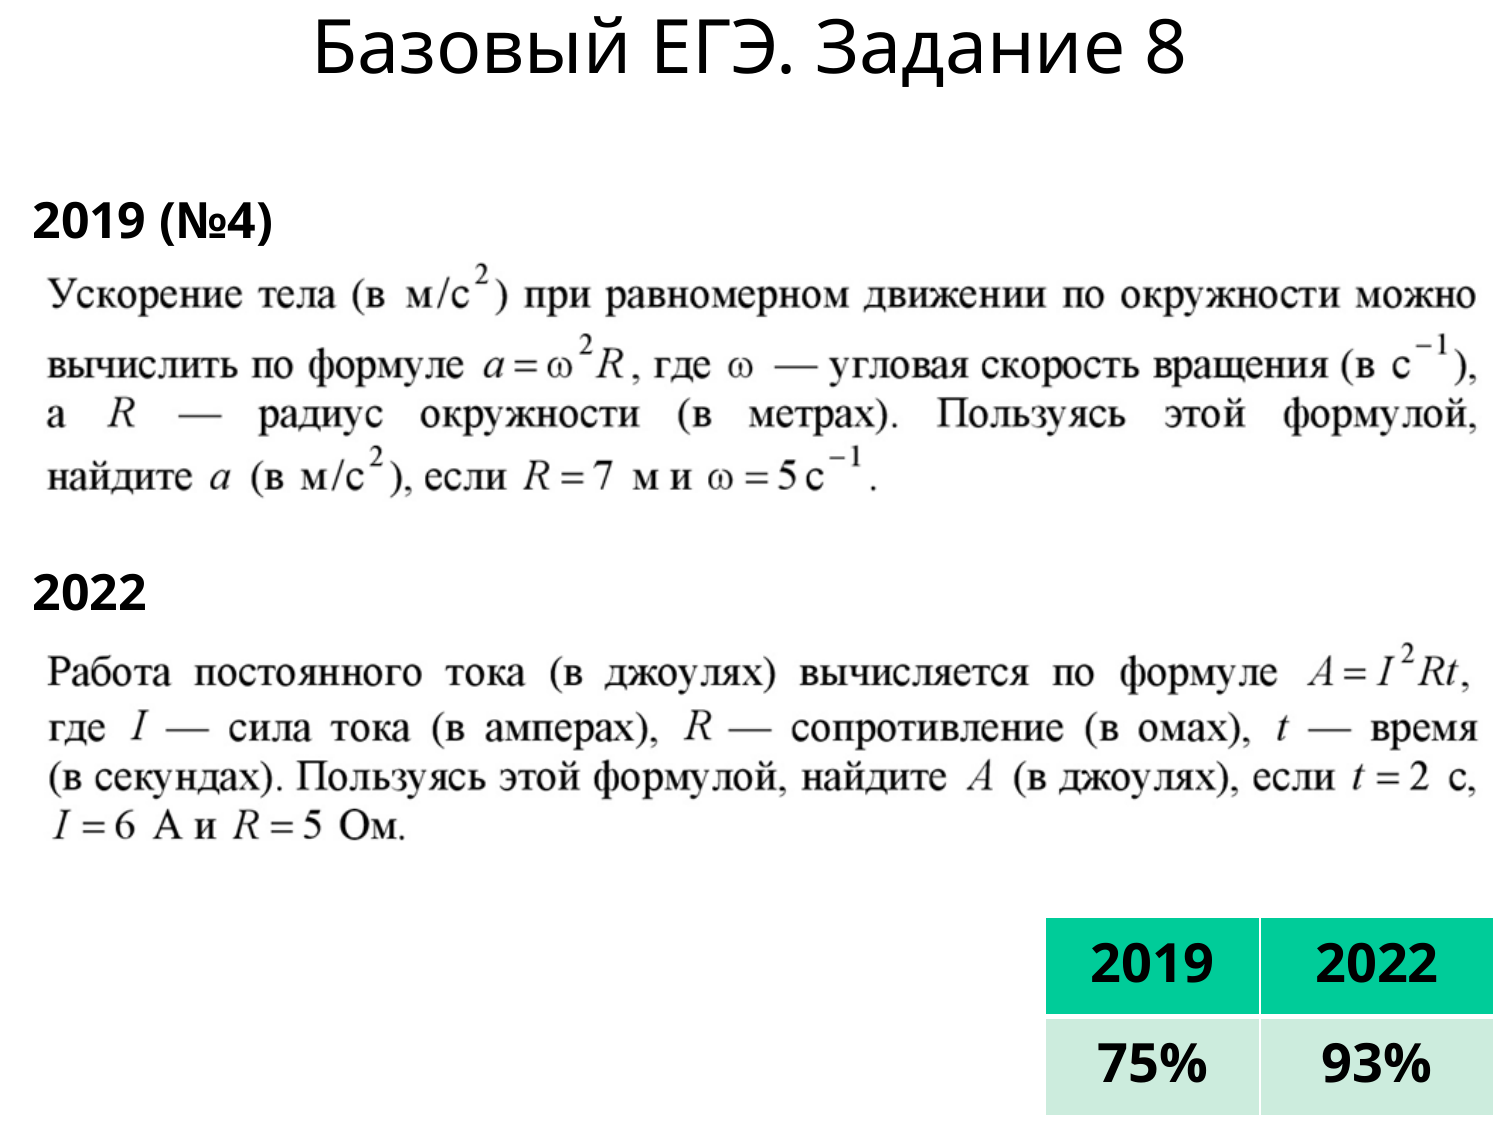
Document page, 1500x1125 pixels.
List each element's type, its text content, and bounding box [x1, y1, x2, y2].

list 2022 [17, 552, 165, 628]
table_header 2019 [1046, 918, 1259, 1014]
title Базовый ЕГЭ. Задание 8 [0, 0, 1500, 88]
table_header 2022 [1261, 918, 1493, 1014]
table_cell 93% [1261, 1019, 1493, 1115]
picture [40, 637, 1483, 847]
picture [40, 255, 1483, 503]
table_cell 75% [1046, 1019, 1259, 1115]
text_box 2019 (№4) [17, 180, 313, 256]
